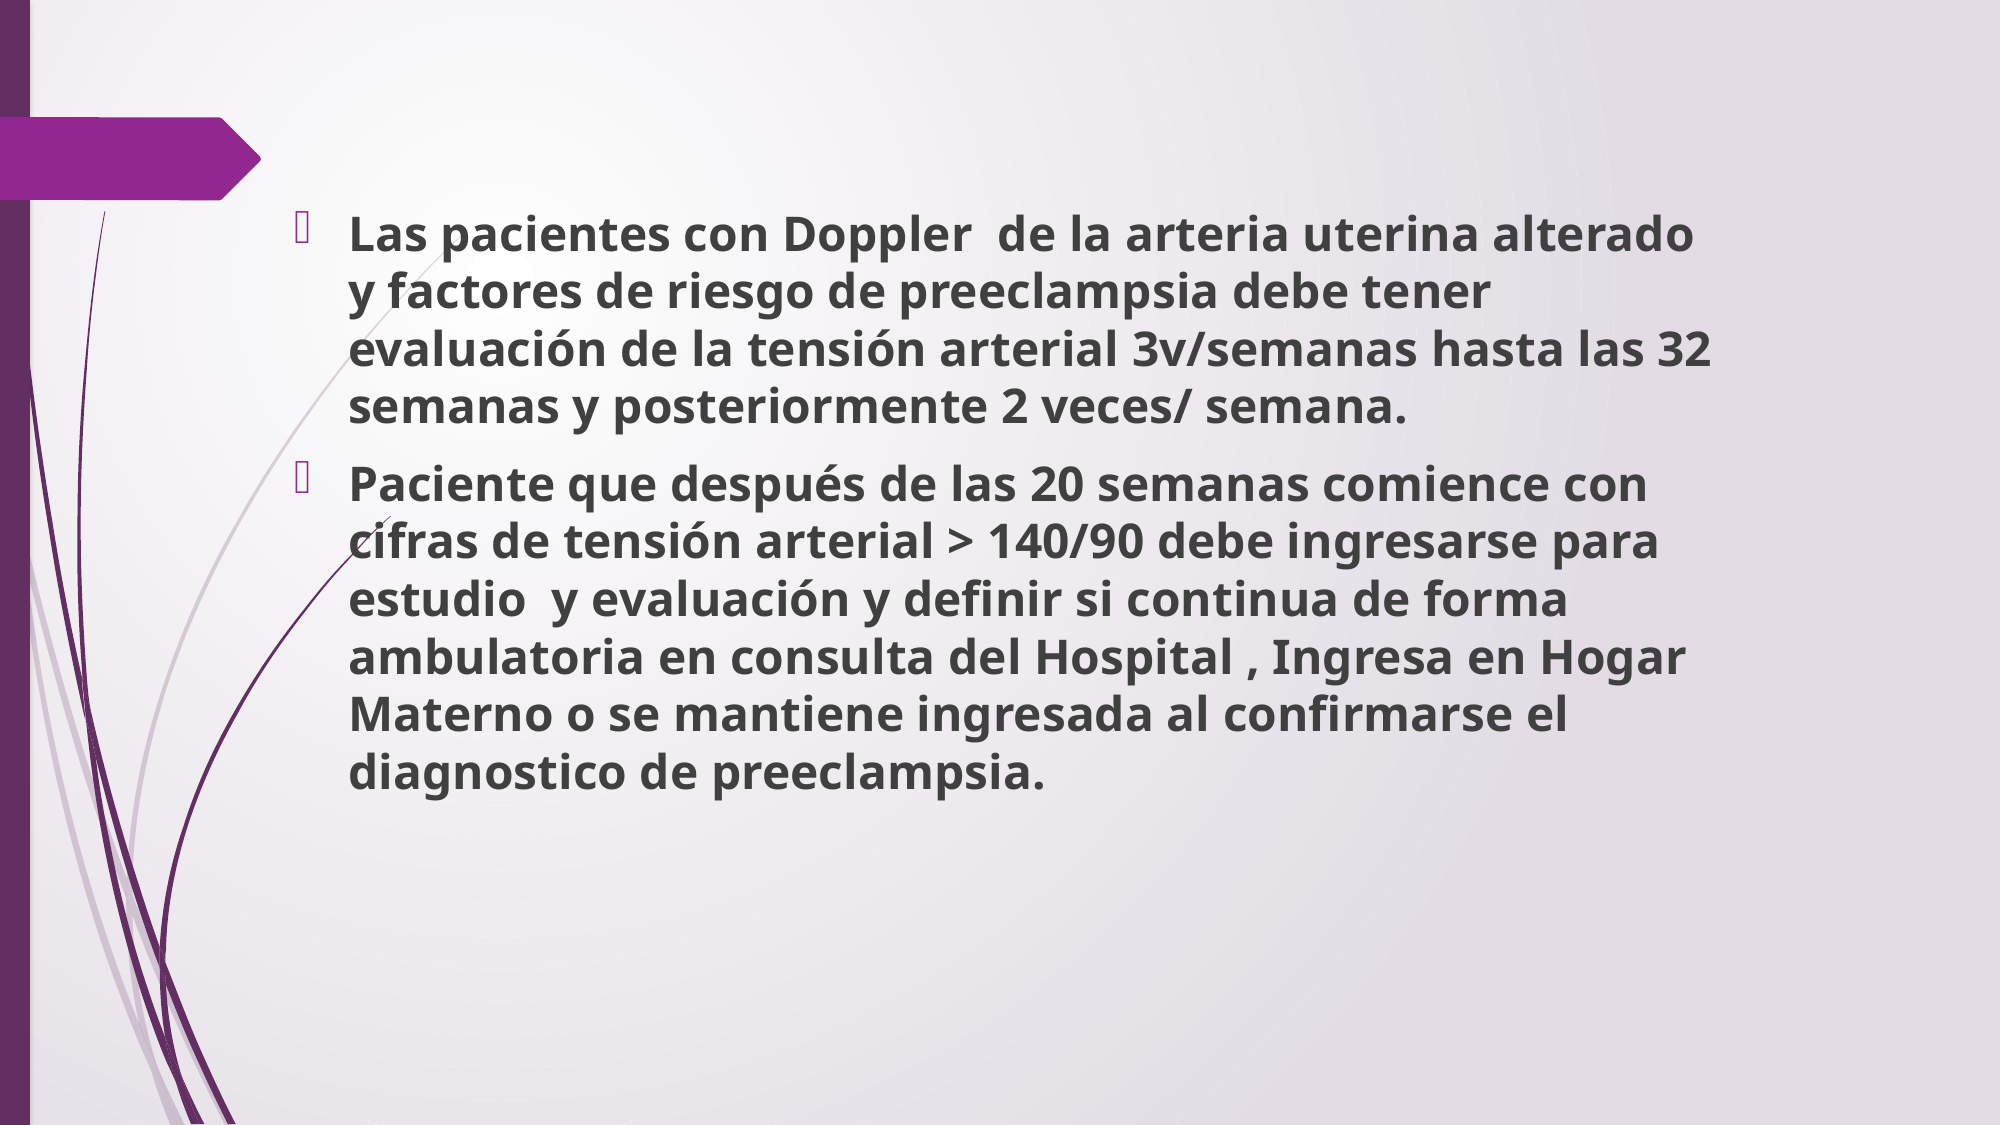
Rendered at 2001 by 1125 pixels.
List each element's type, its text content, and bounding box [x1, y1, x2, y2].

list Las pacientes con Doppler de la arteria uterina alterado y factores de riesgo de preeclampsia debe tener evaluación de la tensión arterial 3v/semanas hasta las 32 semanas y posteriormente 2 veces/ semana. Paciente que después de las 20 semanas comience con cifras de tensión arterial > 140/90 debe ingresarse para estudio y evaluación y definir si continua de forma ambulatoria en consulta del Hospital , Ingresa en Hogar Materno o se mantiene ingresada al confirmarse el diagnostico de preeclampsia. [279, 195, 1742, 816]
